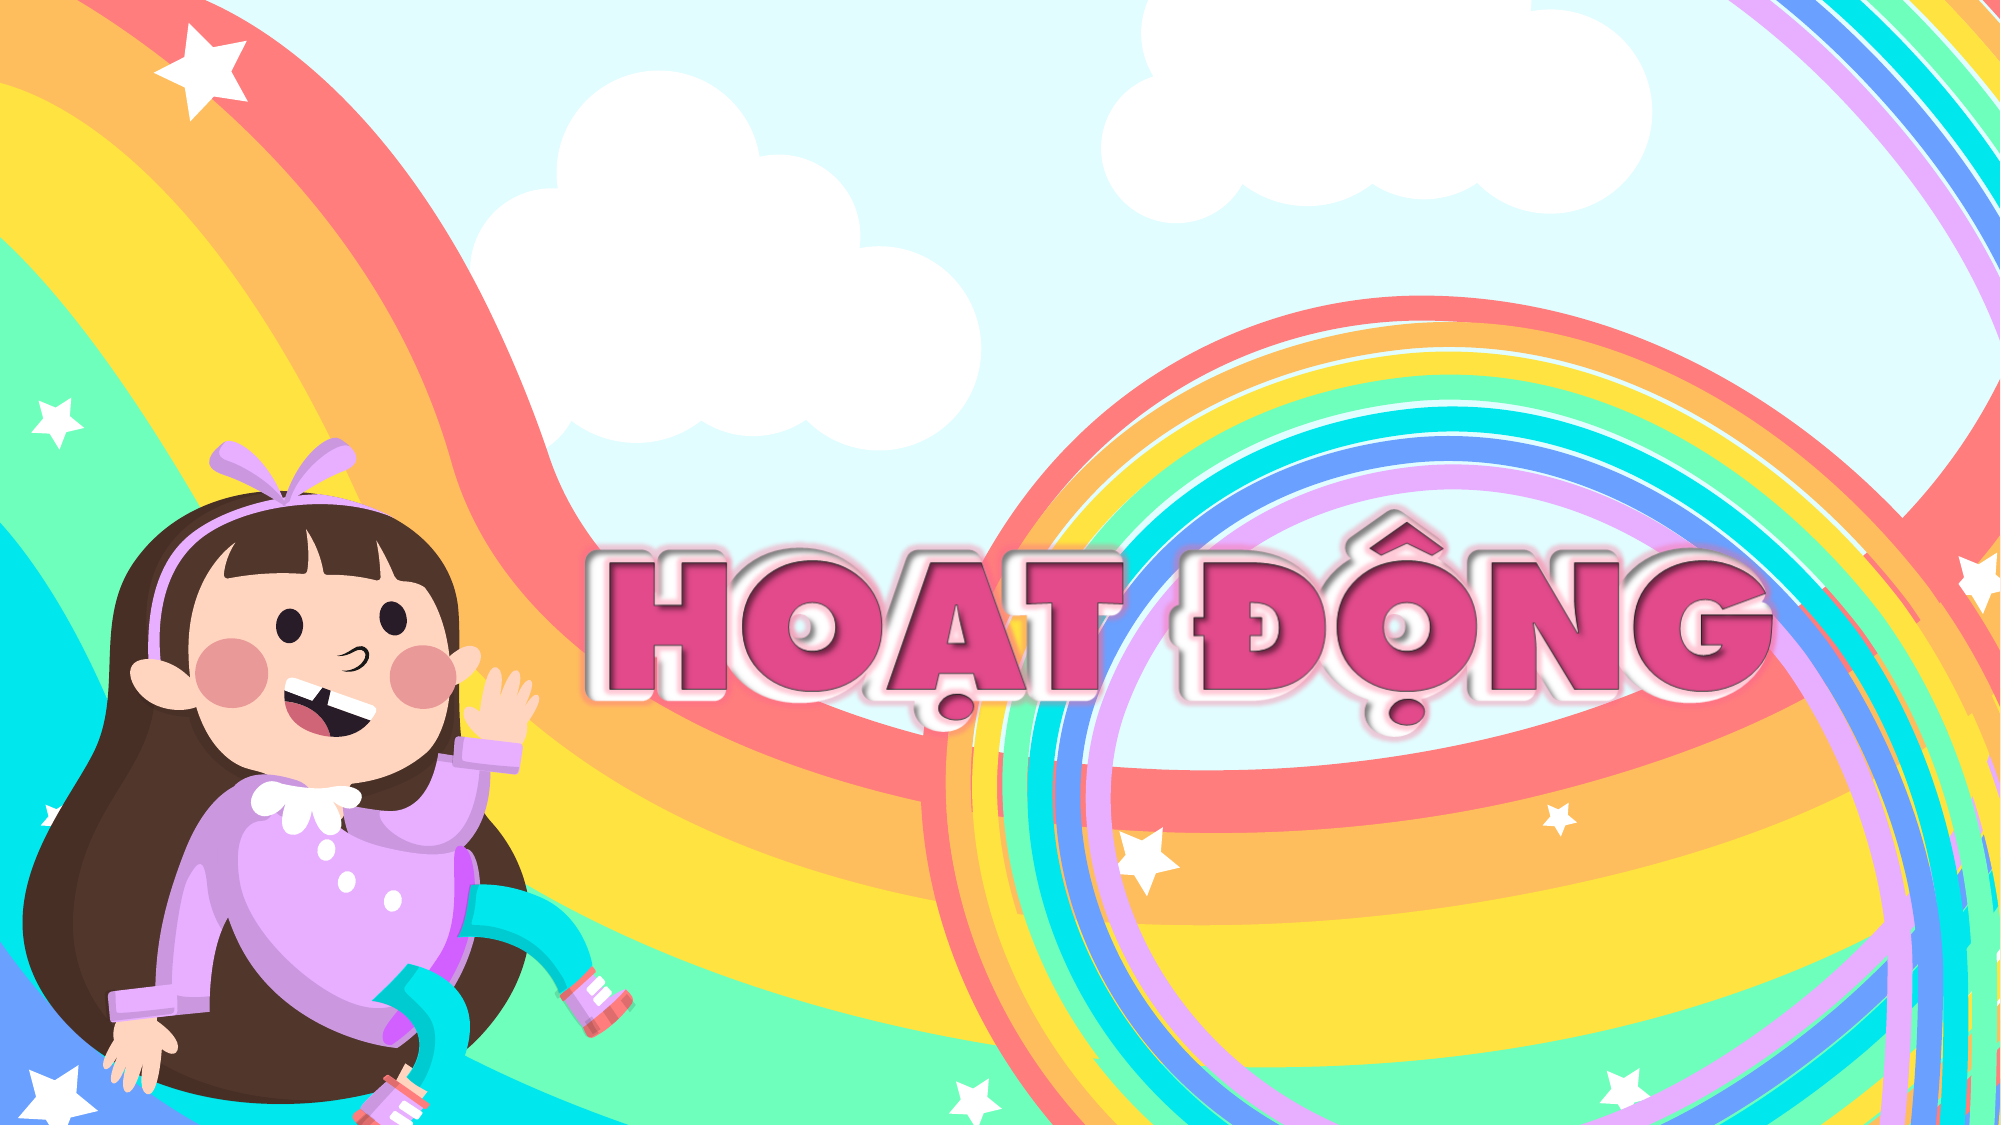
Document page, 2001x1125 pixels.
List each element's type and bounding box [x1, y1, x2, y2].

picture [567, 497, 1798, 749]
text_box [0, 433, 643, 1125]
text_box [477, 0, 2000, 1125]
